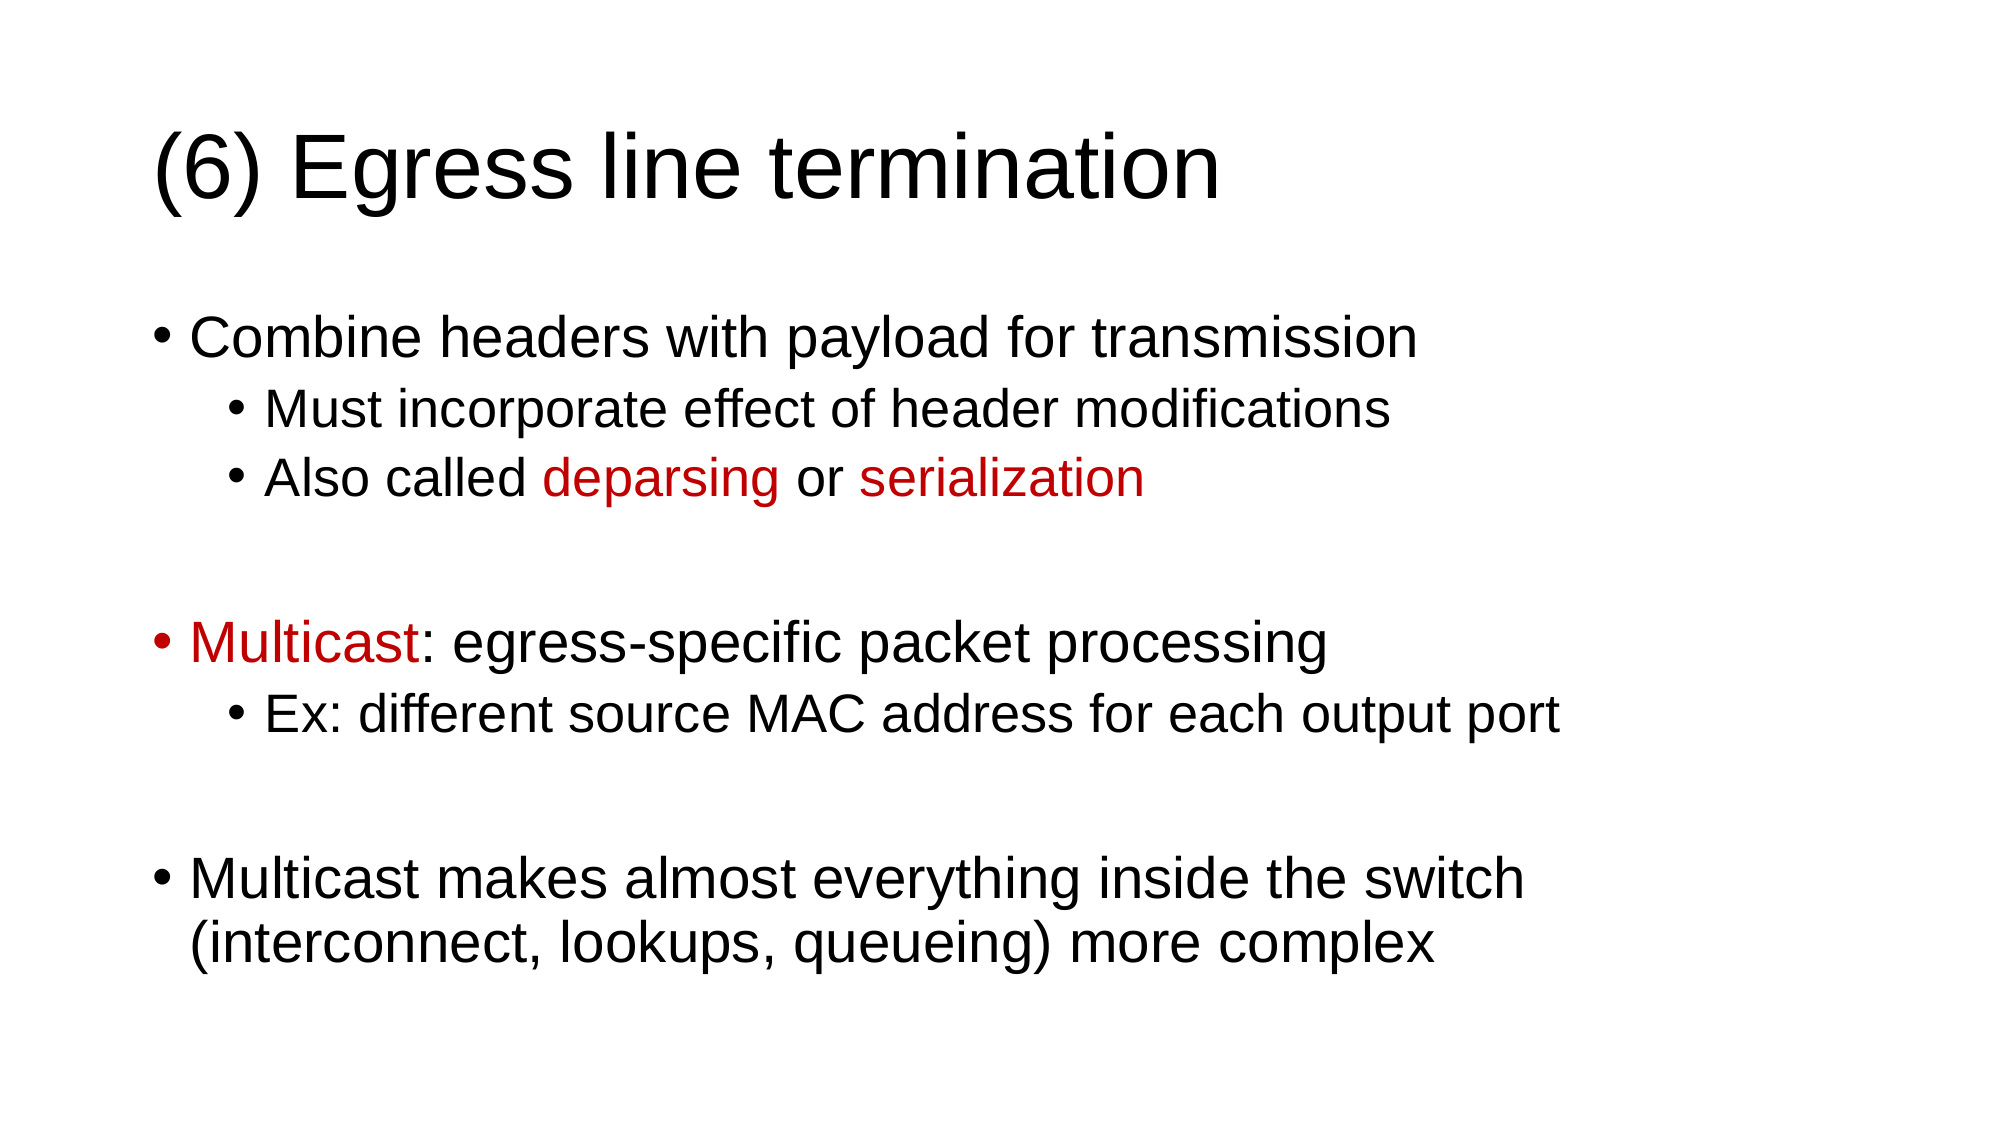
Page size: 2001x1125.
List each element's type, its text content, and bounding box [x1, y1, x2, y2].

title (6) Egress line termination [137, 59, 1863, 278]
list Combine headers with payload for transmission Must incorporate effect of header modifications Also called deparsing or serialization Multicast: egress-specific packet processing Ex: different source MAC address for each output port Multicast makes almost everything inside the switch (interconnect, lookups, queueing) more complex [137, 299, 1863, 1014]
